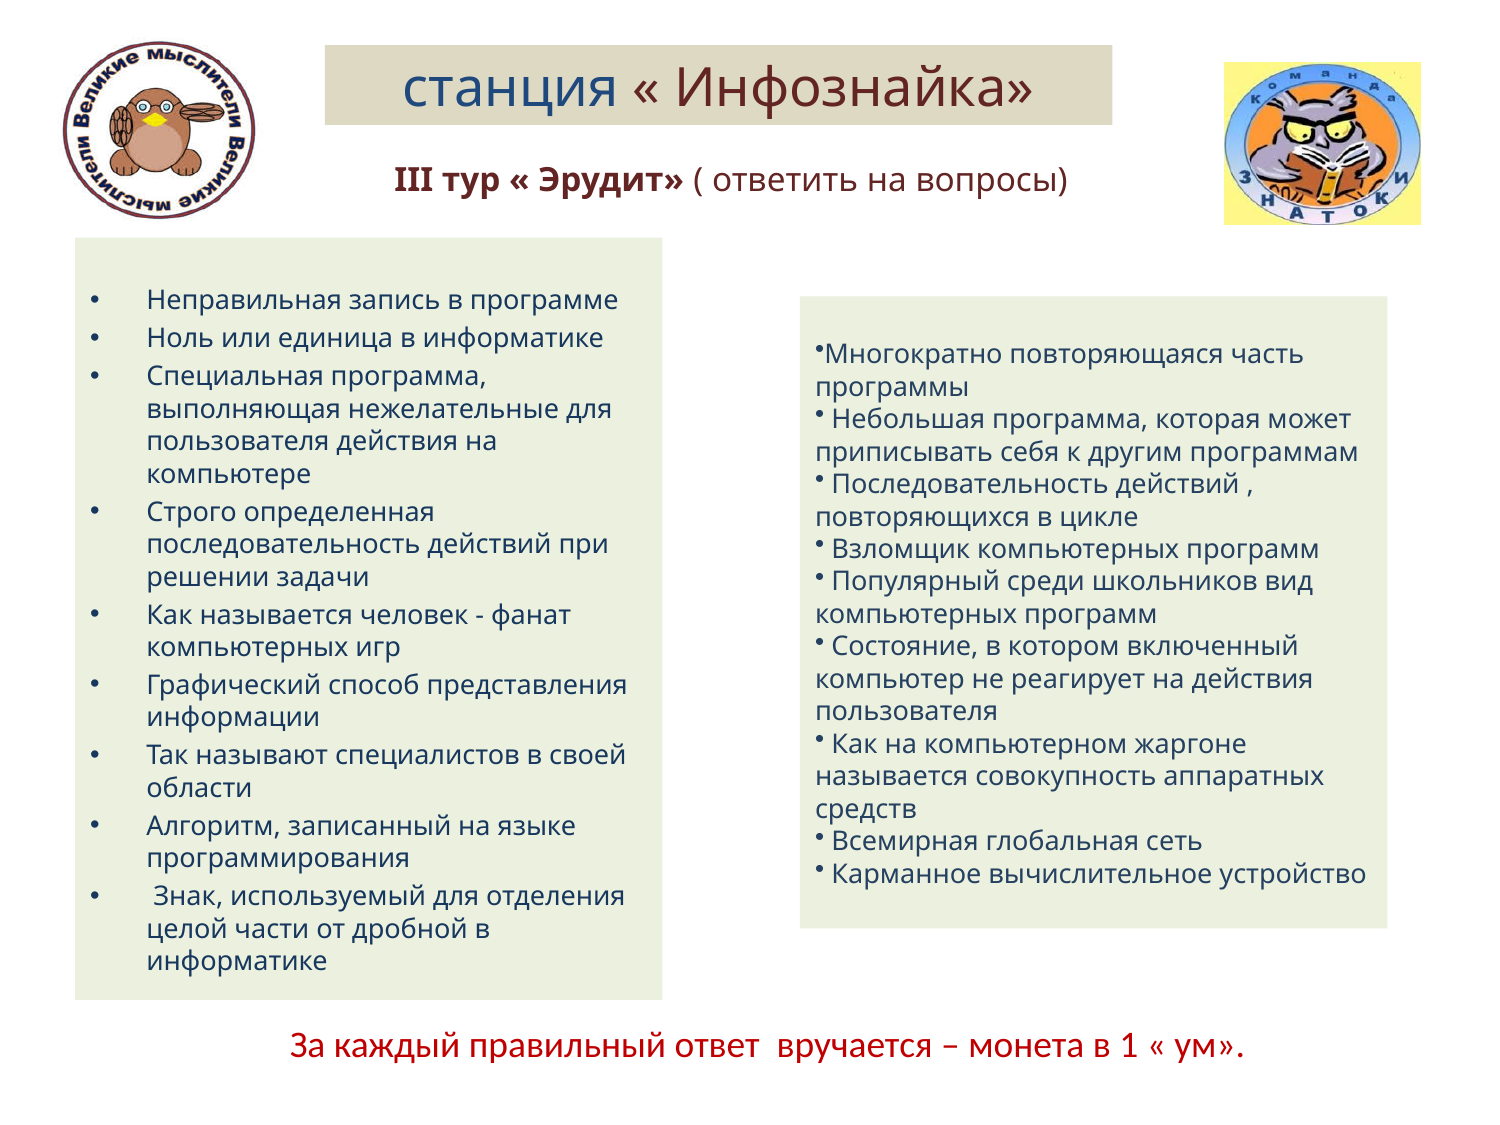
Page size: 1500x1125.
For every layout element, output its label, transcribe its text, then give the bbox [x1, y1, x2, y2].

list Неправильная запись в программе Ноль или единица в информатике Специальная программа, выполняющая нежелательные для пользователя действия на компьютере Строго определенная последовательность действий при решении задачи Как называется человек - фанат компьютерных игр Графический способ представления информации Так называют специалистов в своей области Алгоритм, записанный на языке программирования Знак, используемый для отделения целой части от дробной в информатике [75, 237, 663, 1000]
text_box Многократно повторяющаяся часть программы Небольшая программа, которая может приписывать себя к другим программам Последовательность действий , повторяющихся в цикле Взломщик компьютерных программ Популярный среди школьников вид компьютерных программ Состояние, в котором включенный компьютер не реагирует на действия пользователя Как на компьютерном жаргоне называется совокупность аппаратных средств Всемирная глобальная сеть Карманное вычислительное устройство [799, 296, 1388, 929]
picture [1224, 62, 1422, 226]
picture [49, 37, 266, 226]
text_box III тур « Эрудит» ( ответить на вопросы) [324, 150, 1138, 206]
title станция « Инфознайка» [324, 45, 1113, 125]
text_box За каждый правильный ответ вручается – монета в 1 « ум». [275, 1012, 1275, 1073]
